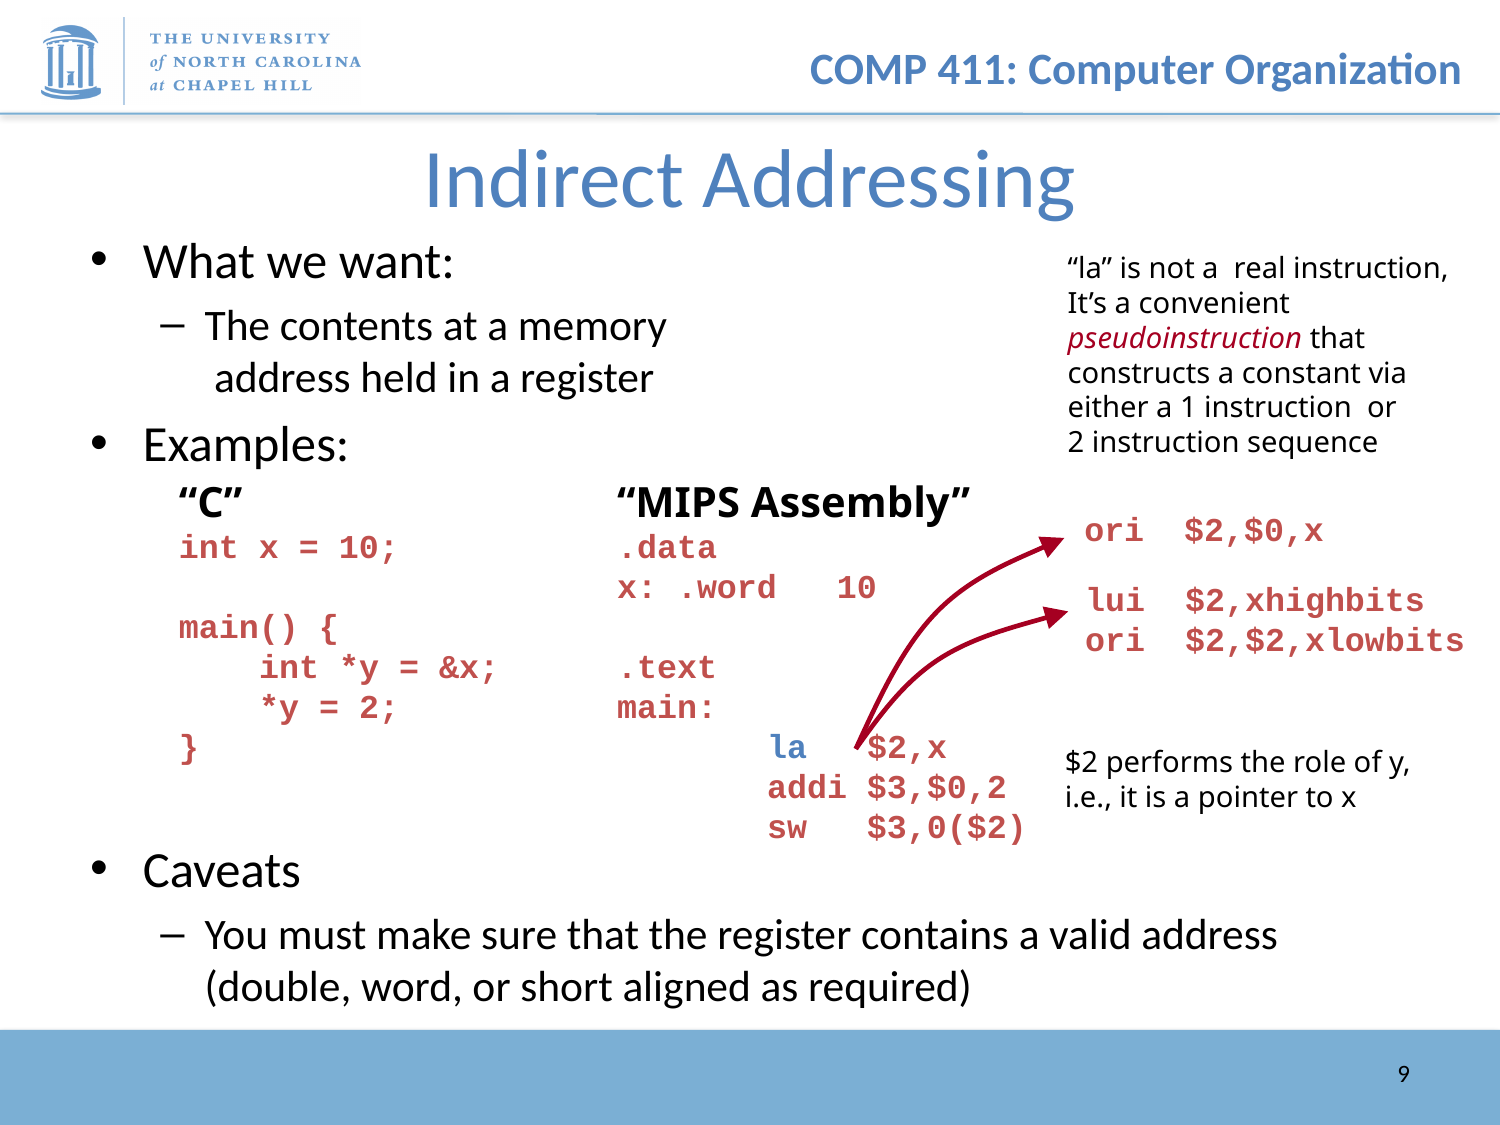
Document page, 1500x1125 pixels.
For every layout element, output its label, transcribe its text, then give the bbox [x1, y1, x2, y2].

text_box lui $2,xhighbits ori $2,$2,xlowbits [1070, 571, 1481, 666]
title Indirect Addressing [0, 115, 1500, 232]
slide_number 9 [1074, 1042, 1425, 1103]
list What we want: The contents at a memory address held in a register Examples: Caveats You must make sure that the register contains a valid address (double, word, or short aligned as required) [75, 219, 1425, 1024]
text_box “C” int x = 10; main() { int *y = &x; *y = 2; } [164, 467, 515, 773]
text_box [855, 607, 1069, 749]
text_box ori $2,$0,x [1069, 500, 1340, 556]
text_box [856, 536, 1065, 746]
text_box $2 performs the role of y, i.e., it is a pointer to x [1050, 736, 1472, 821]
picture [41, 17, 361, 105]
text_box “la” is not a real instruction, It’s a convenient pseudoinstruction that constructs a constant via either a 1 instruction or 2 instruction sequence [1052, 241, 1475, 467]
text_box “MIPS Assembly” .data x: .word 10 .text main: la $2,x addi $3,$0,2 sw $3,0($2) [602, 468, 1042, 853]
